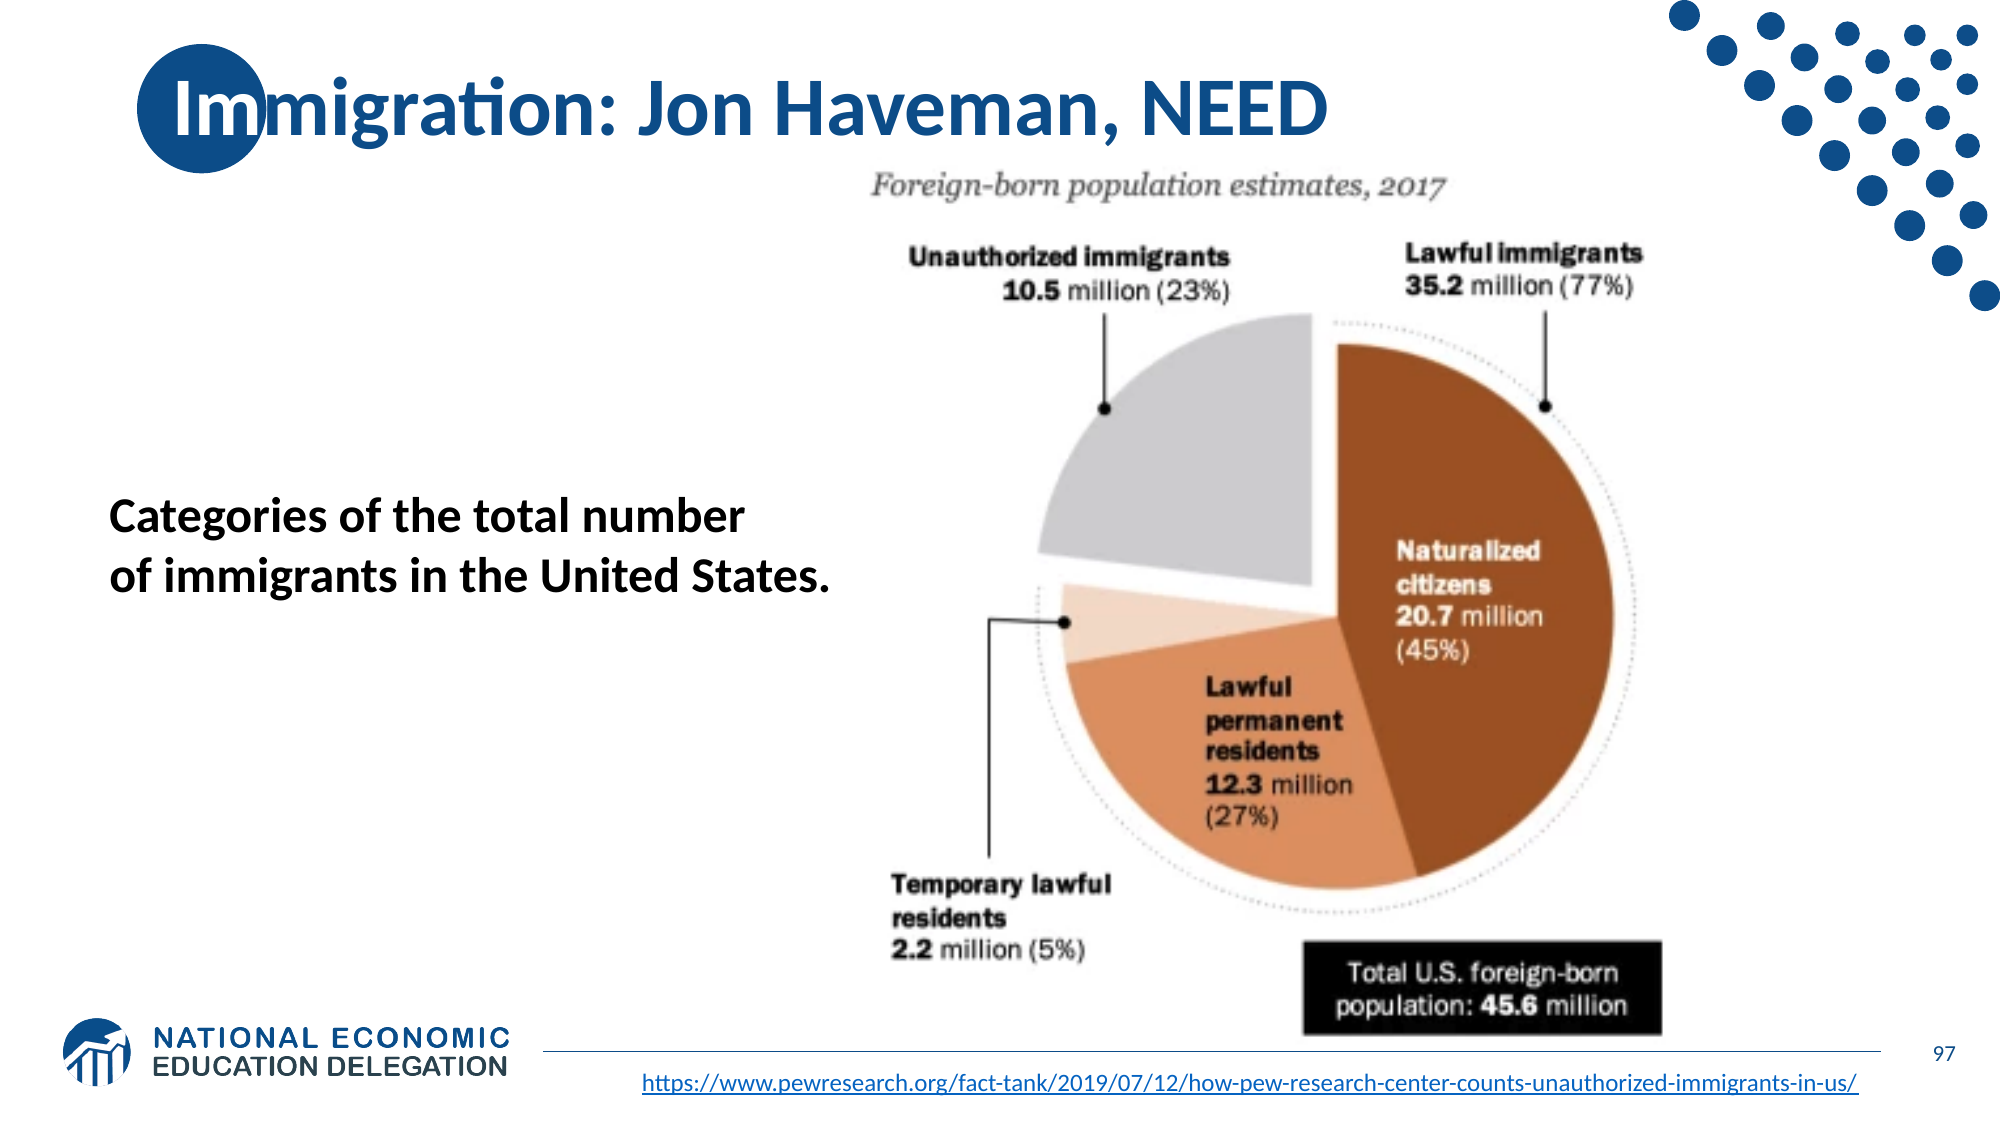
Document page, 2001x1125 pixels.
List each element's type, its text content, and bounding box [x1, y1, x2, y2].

text_box Categories of the total number of immigrants in the United States. [94, 475, 847, 610]
text_box https://www.pewresearch.org/fact-tank/2019/07/12/how-pew-research-center-counts-unauthorized-immigrants-in-us/ [627, 1059, 1875, 1104]
slide_number 97 [1521, 1022, 1972, 1082]
picture [55, 1013, 520, 1091]
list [850, 157, 1676, 1050]
title Immigration: Jon Haveman, NEED [139, 0, 1865, 218]
